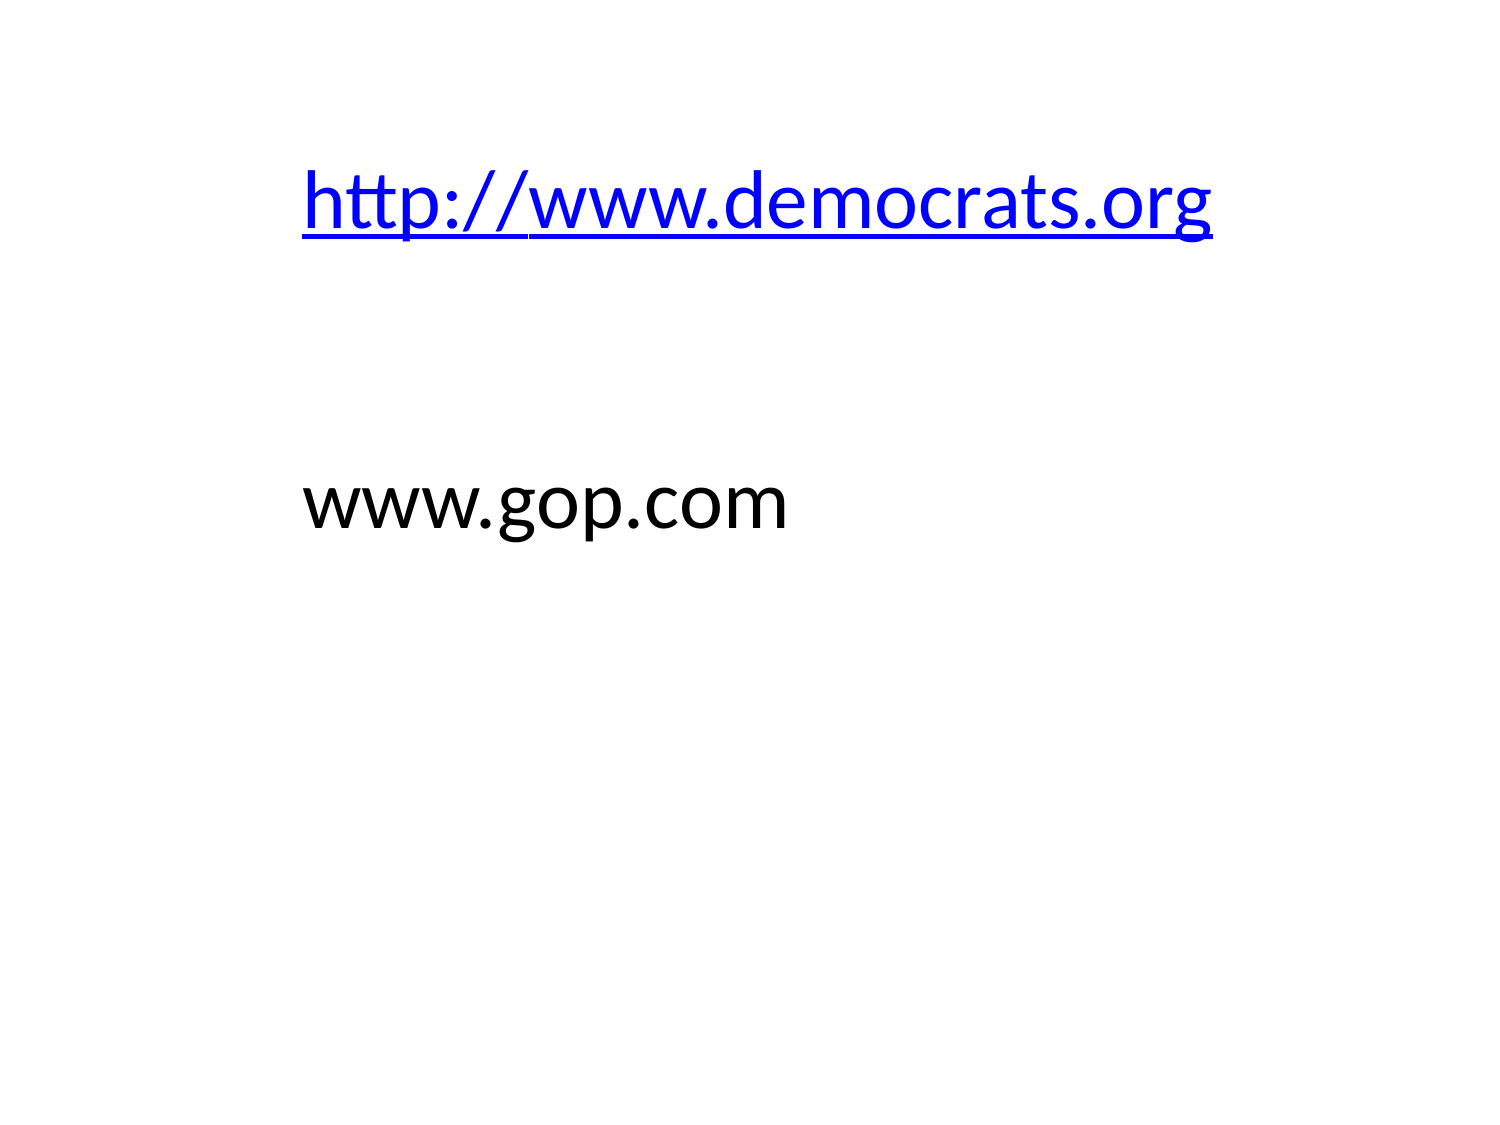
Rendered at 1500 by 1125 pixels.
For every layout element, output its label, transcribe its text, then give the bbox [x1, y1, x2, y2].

text_box http://www.democrats.org www.gop.com [287, 137, 1300, 553]
